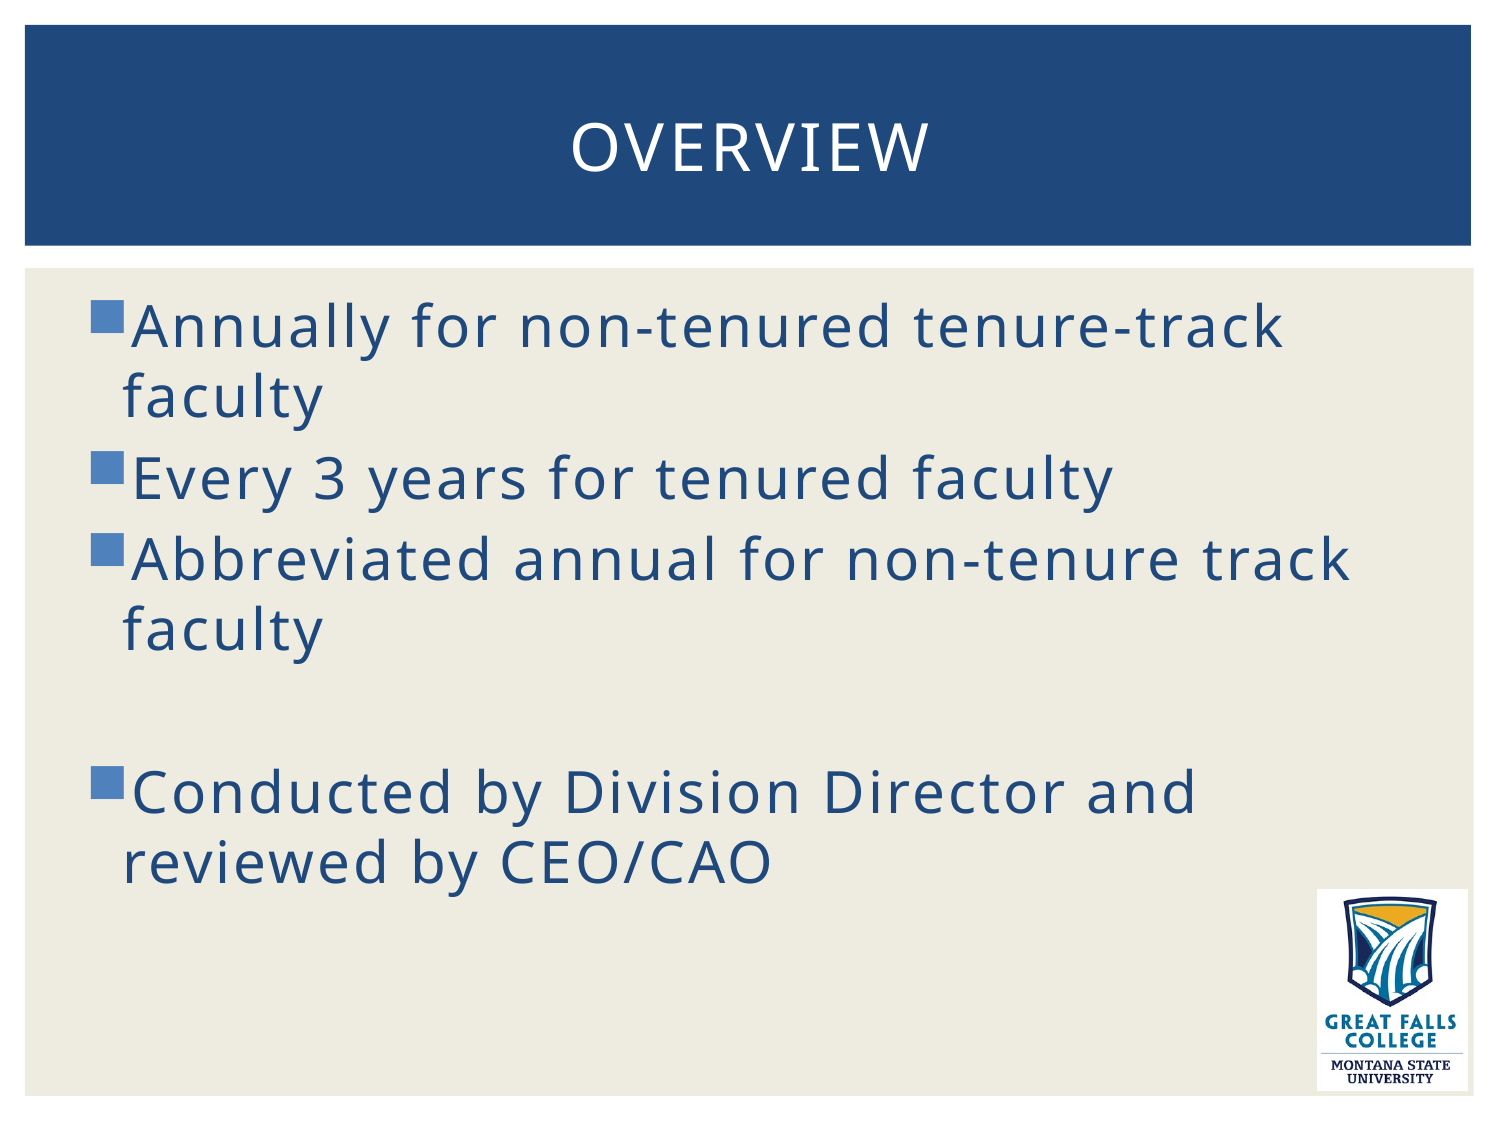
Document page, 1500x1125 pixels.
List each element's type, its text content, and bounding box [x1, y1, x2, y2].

picture [1317, 889, 1468, 1091]
list Annually for non-tenured tenure-track faculty Every 3 years for tenured faculty Abbreviated annual for non-tenure track faculty Conducted by Division Director and reviewed by CEO/CAO [62, 281, 1442, 1005]
title overview [62, 58, 1438, 232]
